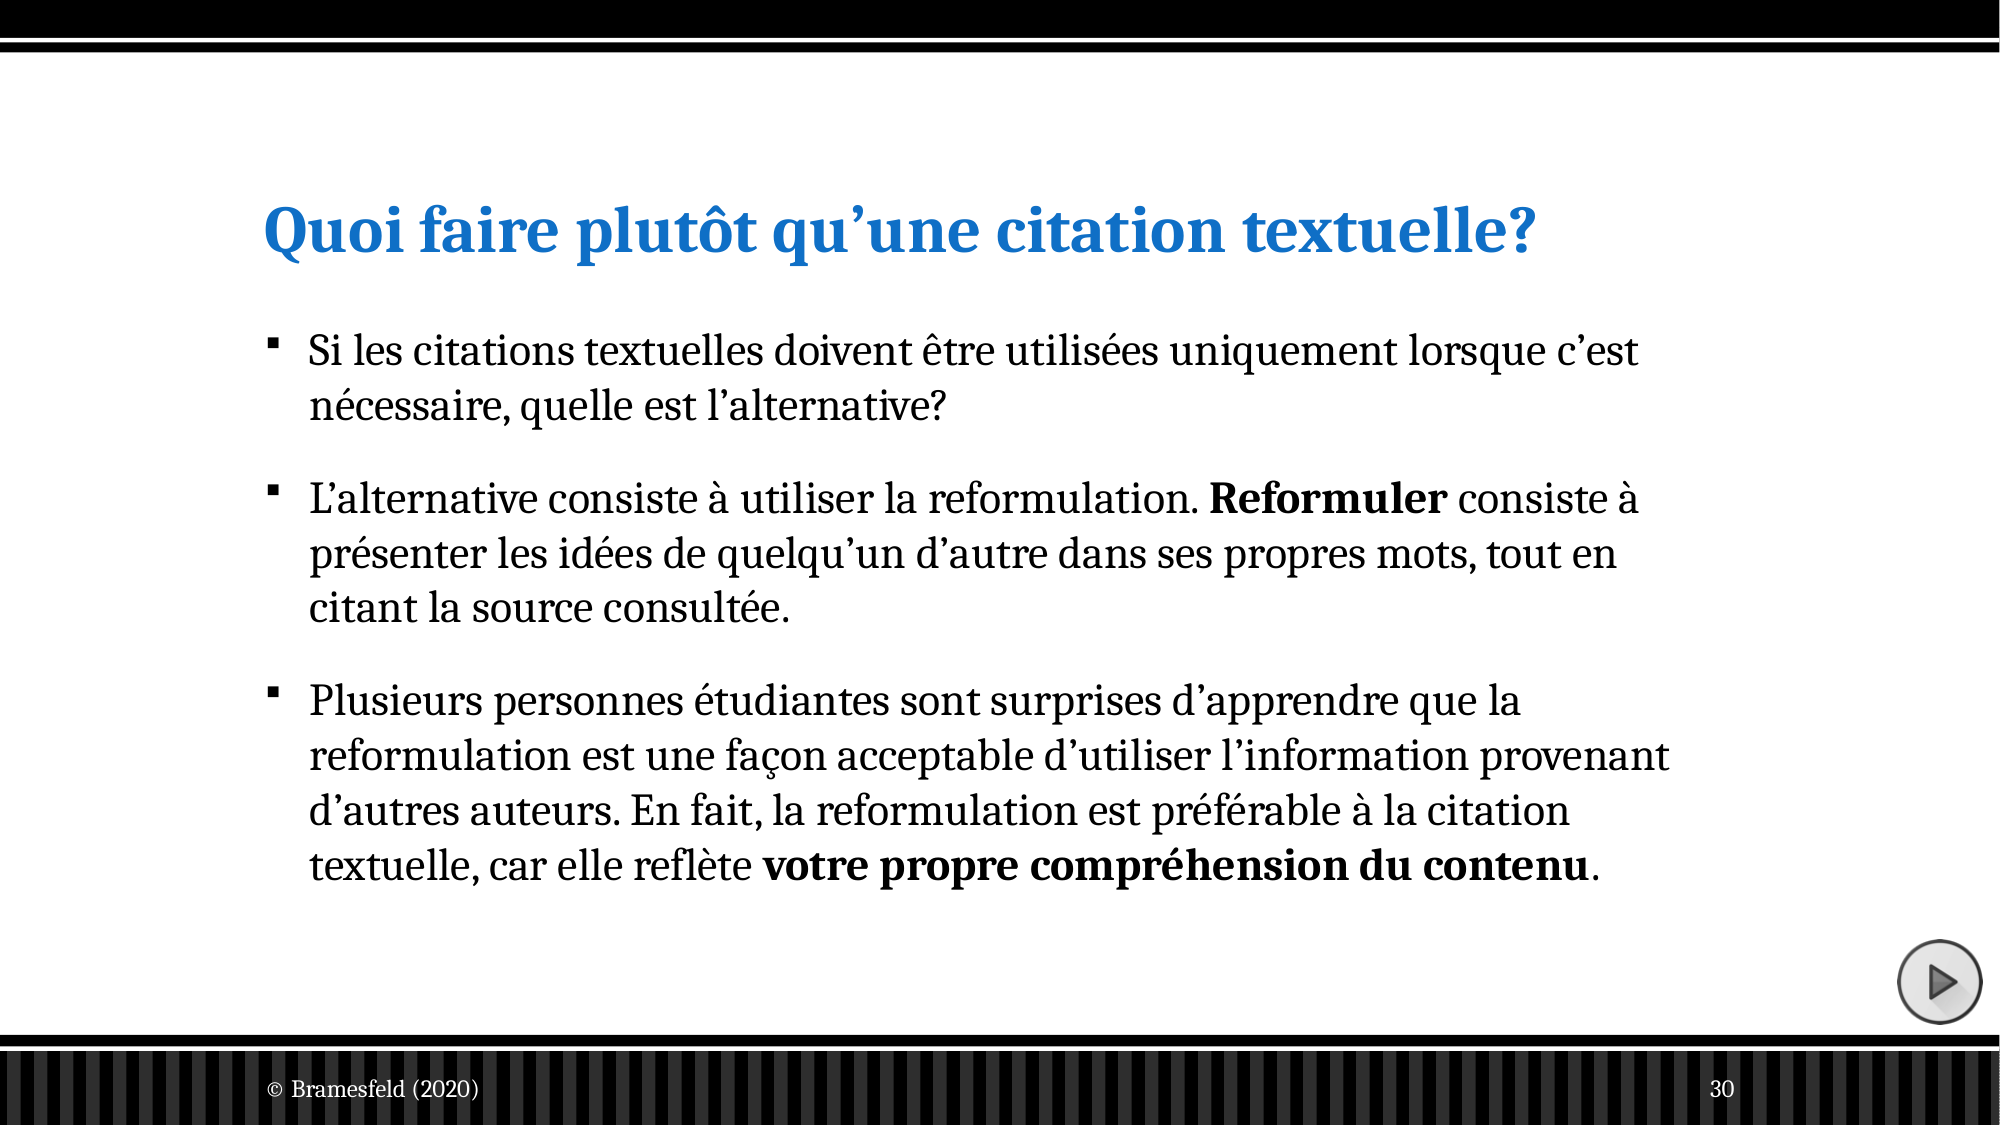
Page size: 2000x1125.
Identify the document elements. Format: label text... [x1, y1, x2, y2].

picture [1896, 938, 1984, 1026]
title Quoi faire plutôt qu’une citation textuelle? [249, 99, 1750, 275]
list Si les citations textuelles doivent être utilisées uniquement lorsque c’est nécessaire, quelle est l’alternative? L’alternative consiste à utiliser la reformulation. Reformuler consiste à présenter les idées de quelqu’un d’autre dans ses propres mots, tout en citant la source consultée. Plusieurs personnes étudiantes sont surprises d’apprendre que la reformulation est une façon acceptable d’utiliser l’information provenant d’autres auteurs. En fait, la reformulation est préférable à la citation textuelle, car elle reflète votre propre compréhension du contenu. [249, 312, 1750, 988]
slide_number 30 [1596, 1069, 1750, 1107]
